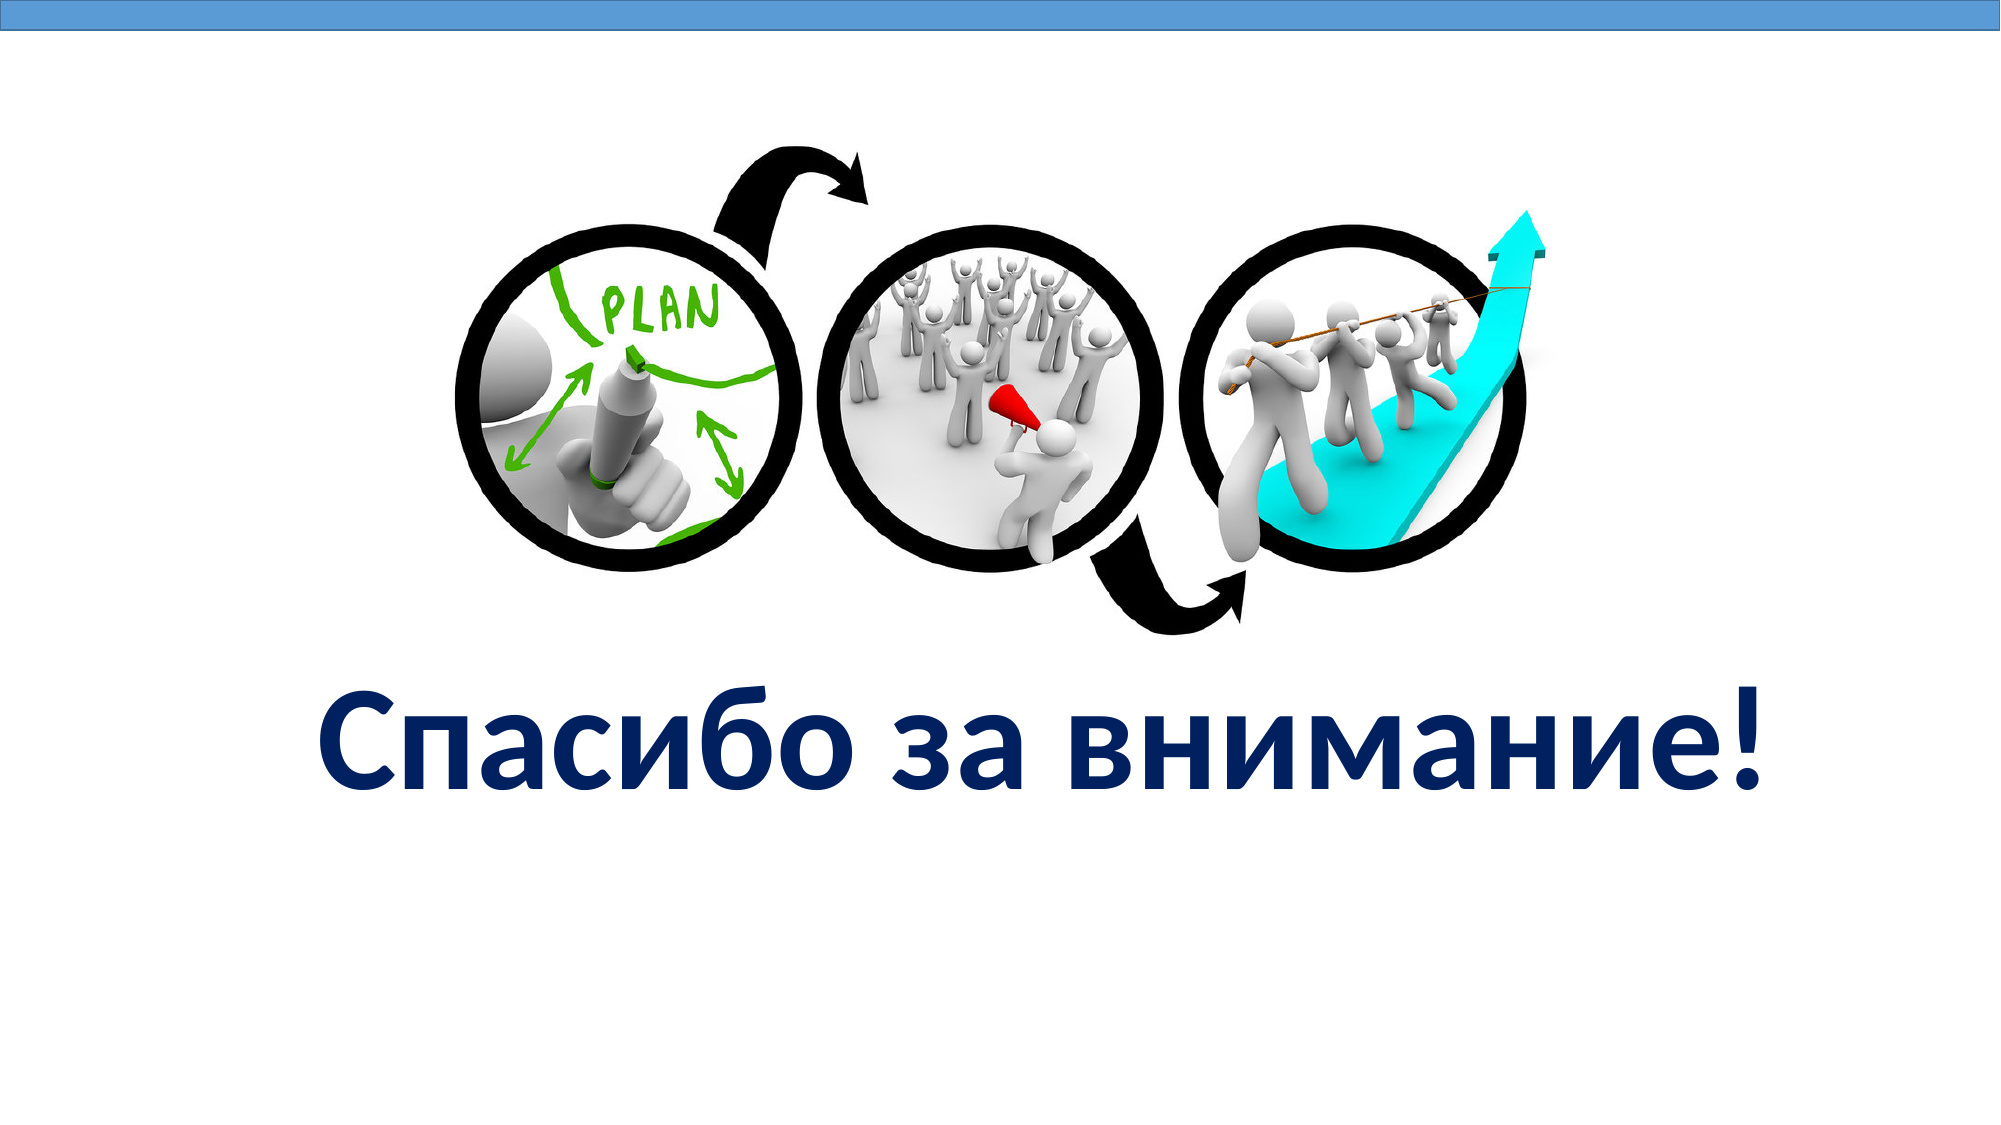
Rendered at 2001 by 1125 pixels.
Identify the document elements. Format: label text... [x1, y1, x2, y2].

picture [441, 119, 1559, 661]
text_box [0, 0, 2000, 31]
text_box Спасибо за внимание! [302, 632, 1789, 827]
